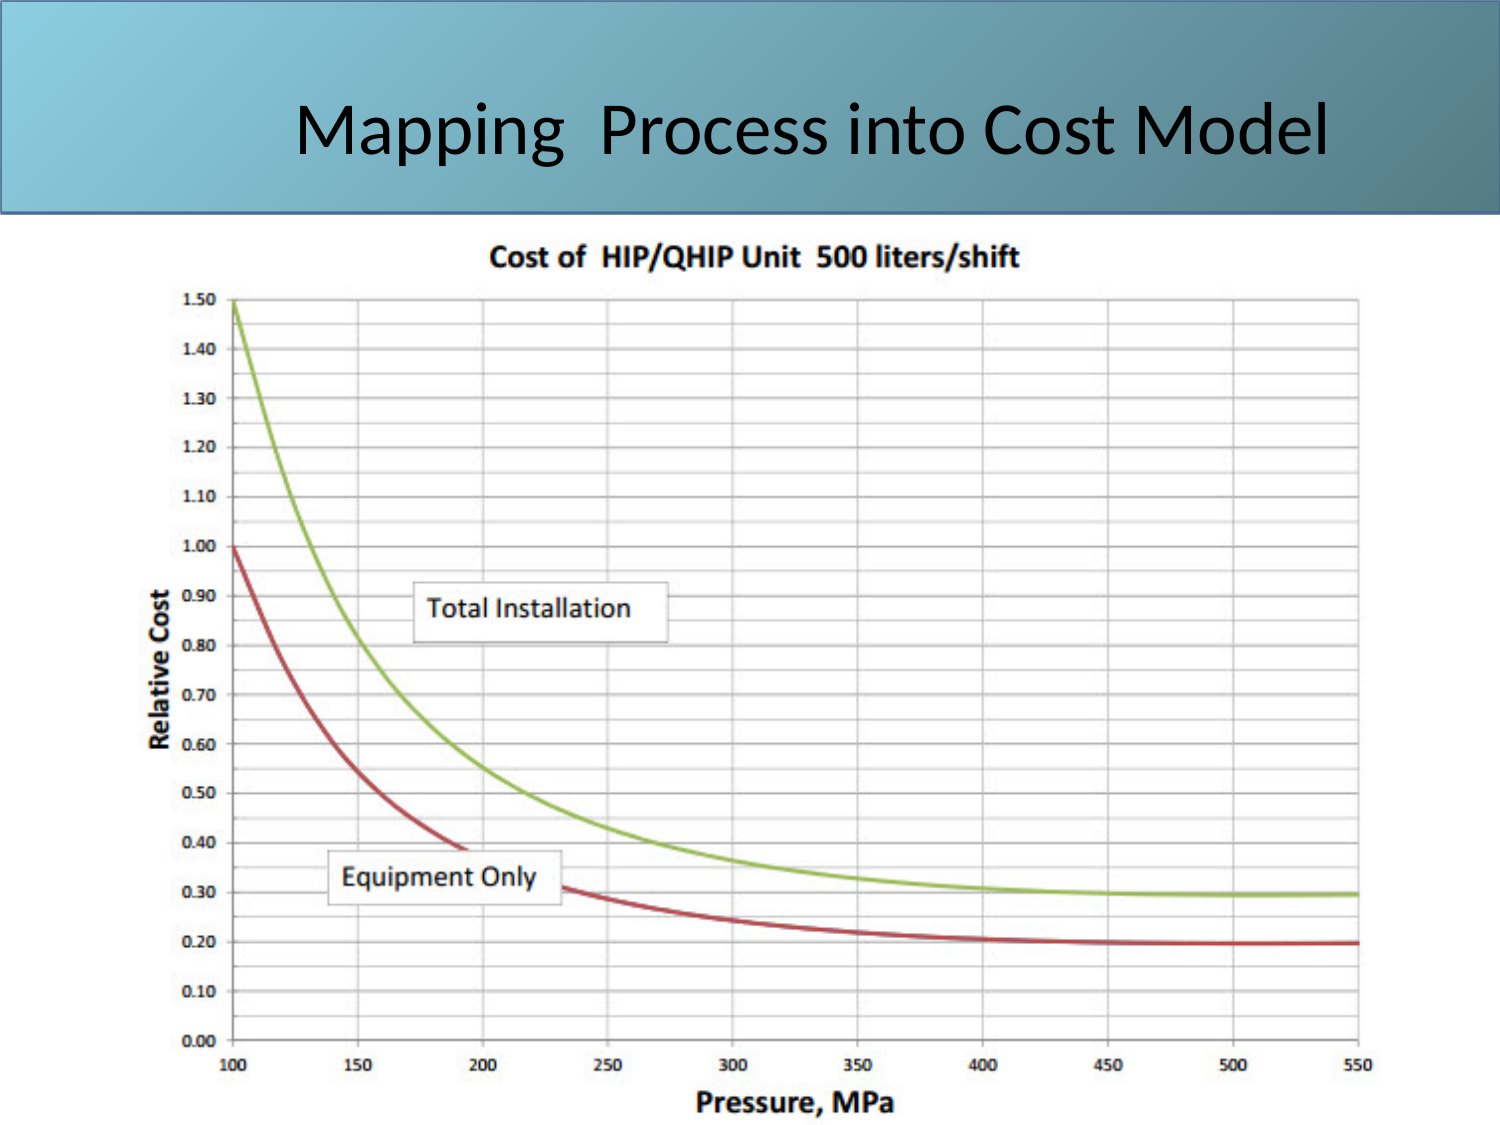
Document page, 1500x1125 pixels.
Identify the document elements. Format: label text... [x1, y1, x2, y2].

picture [123, 224, 1384, 1125]
text_box Mapping Process into Cost Model [279, 71, 1347, 177]
